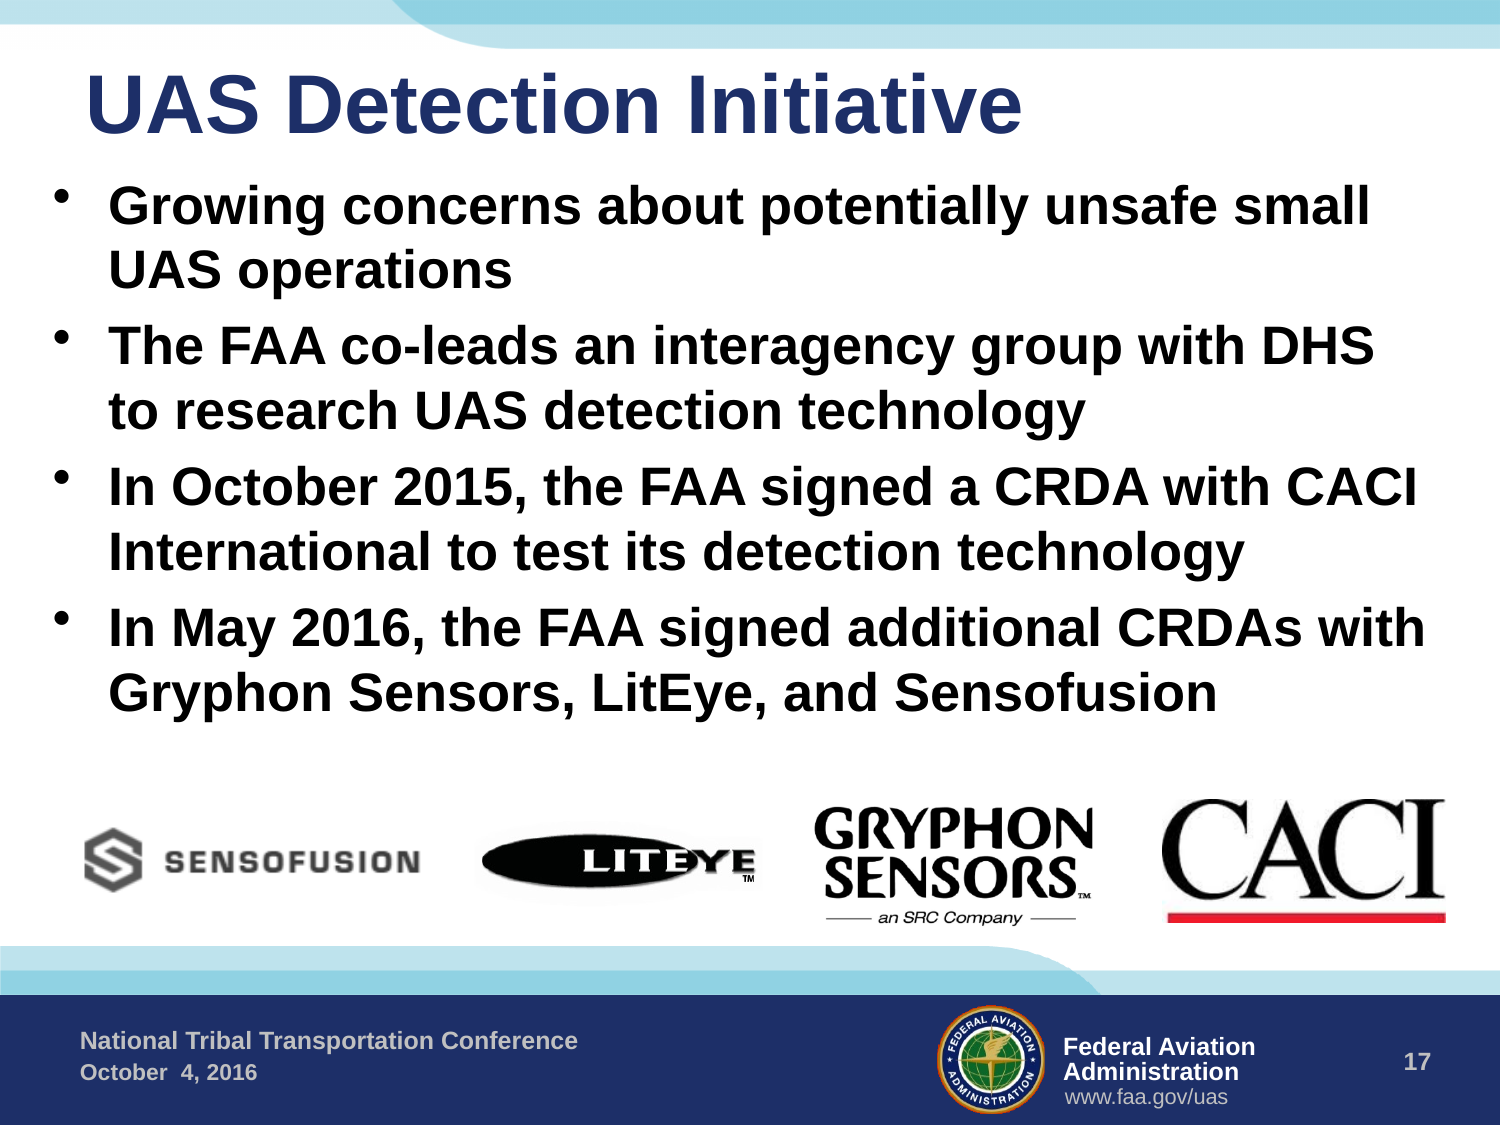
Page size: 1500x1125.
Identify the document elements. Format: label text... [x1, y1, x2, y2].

picture [24, 821, 467, 901]
picture [0, 945, 1500, 995]
picture [0, 0, 1500, 50]
picture [474, 820, 763, 913]
list Growing concerns about potentially unsafe small UAS operations The FAA co-leads an interagency group with DHS to research UAS detection technology In October 2015, the FAA signed a CRDA with CACI International to test its detection technology In May 2016, the FAA signed additional CRDAs with Gryphon Sensors, LitEye, and Sensofusion [37, 162, 1450, 822]
picture [812, 787, 1102, 932]
picture [1162, 799, 1447, 924]
title UAS Detection Initiative [70, 50, 1461, 150]
picture [936, 1004, 1045, 1114]
